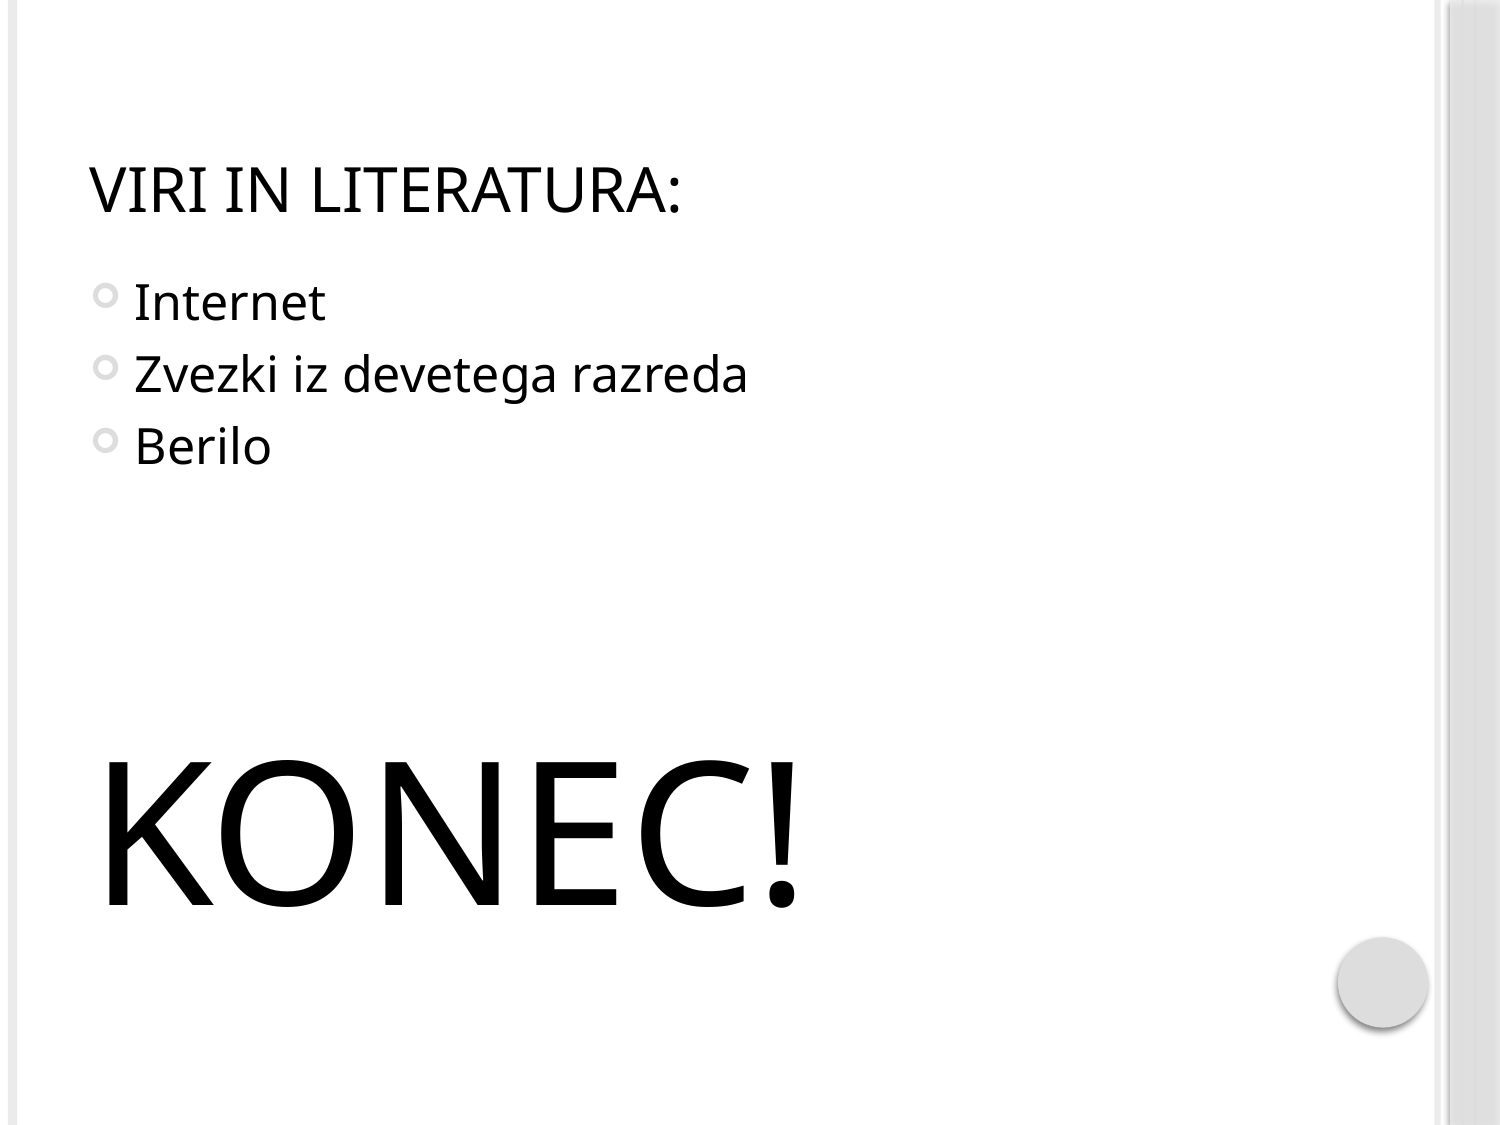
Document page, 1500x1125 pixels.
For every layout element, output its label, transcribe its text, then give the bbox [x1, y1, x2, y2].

title VIRI in LITERATURA: [75, 45, 1300, 233]
list Internet Zvezki iz devetega razreda Berilo KONEC! [75, 262, 1300, 1062]
